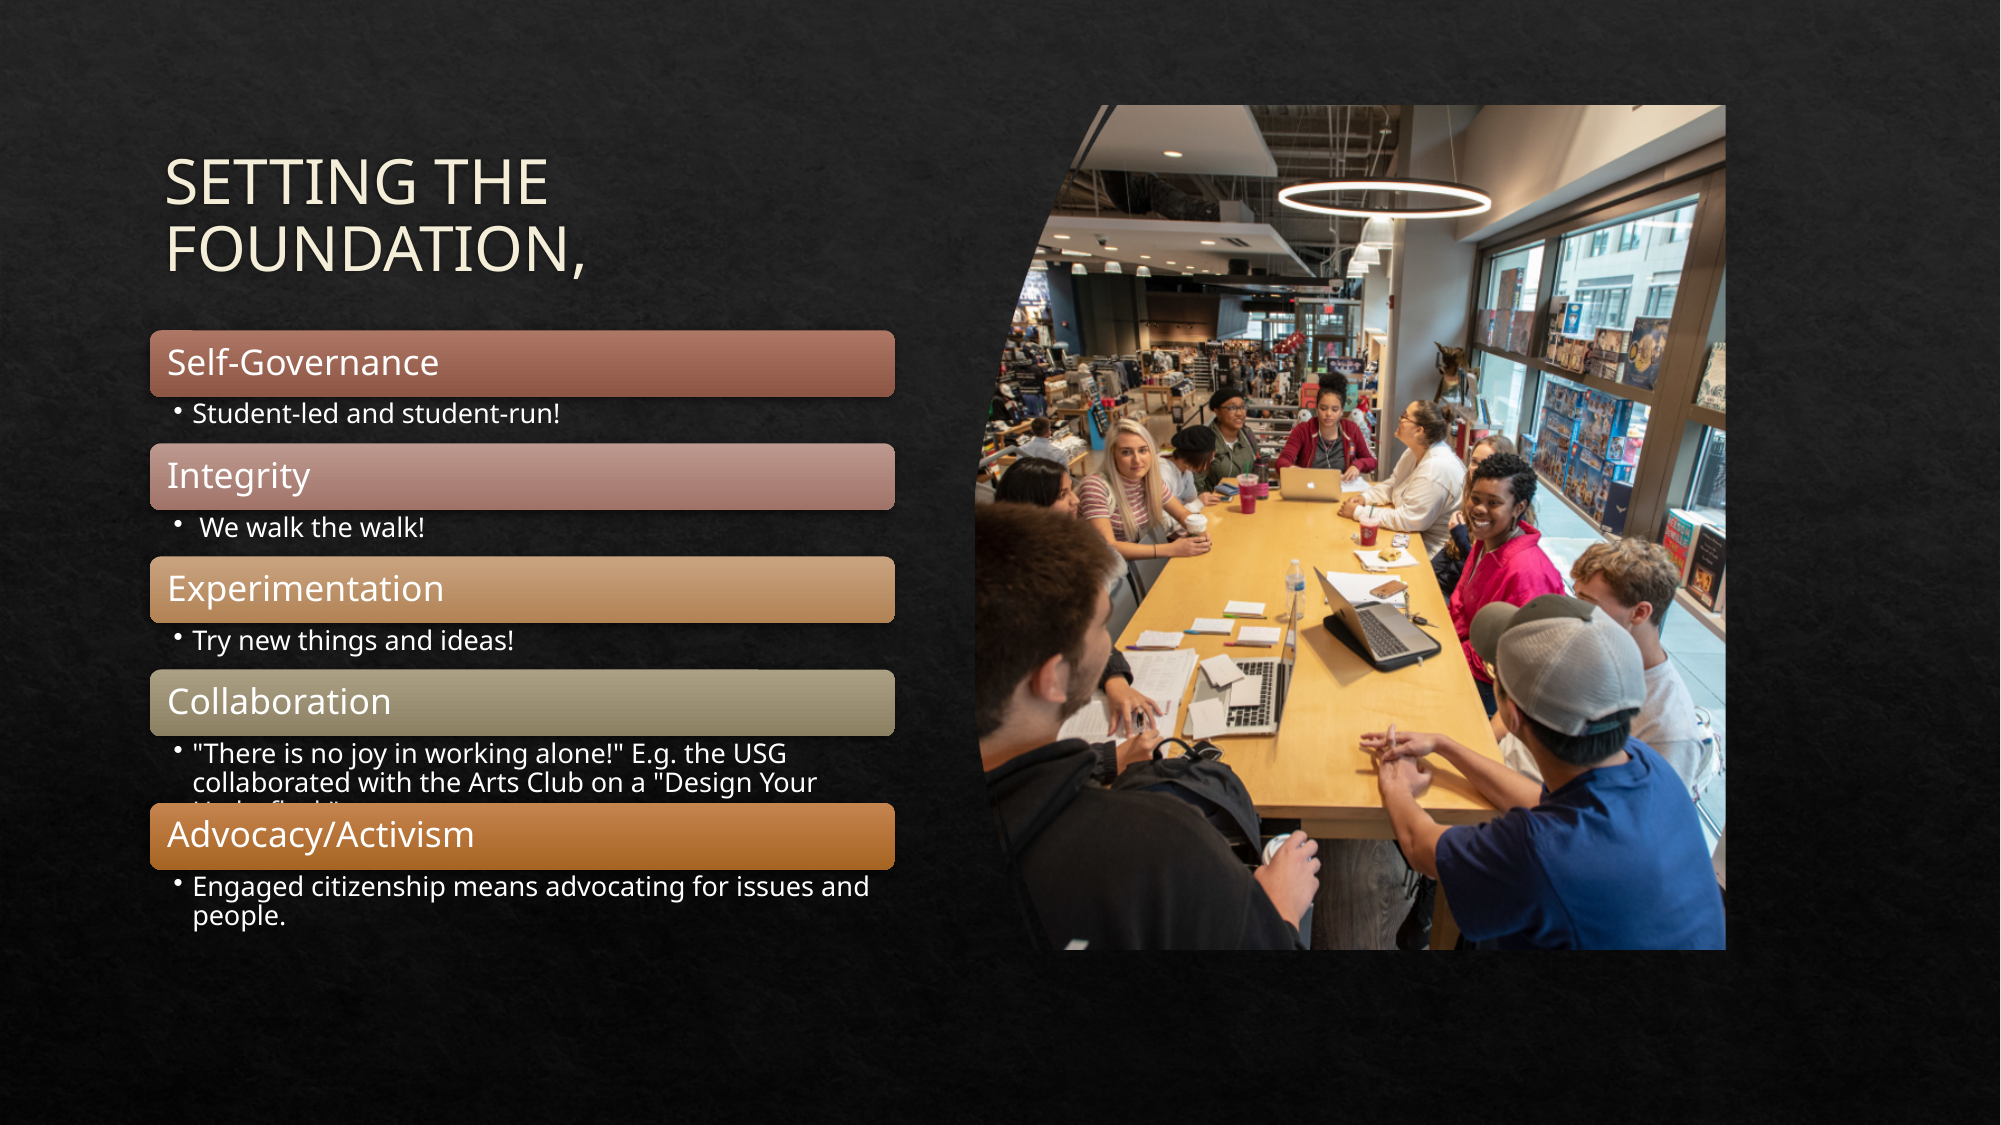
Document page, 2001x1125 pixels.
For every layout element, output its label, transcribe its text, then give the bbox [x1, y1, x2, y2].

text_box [149, 294, 896, 952]
title SETTING THE FOUNDATION, [149, 105, 705, 291]
text_box [0, 0, 2000, 1125]
picture [974, 105, 1726, 951]
